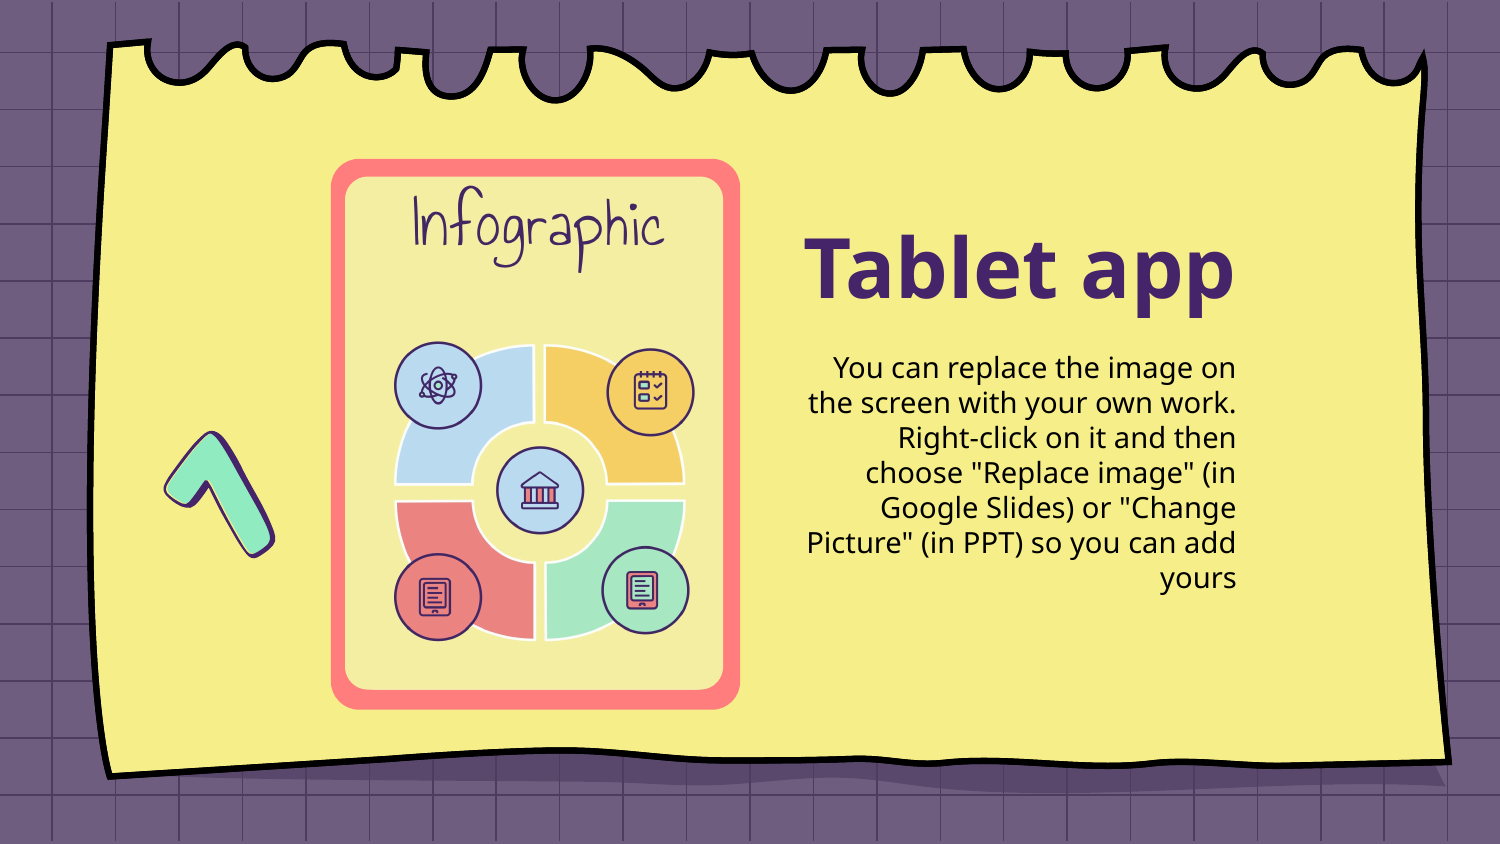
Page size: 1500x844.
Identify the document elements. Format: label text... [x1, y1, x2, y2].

subtitle You can replace the image on the screen with your own work. Right-click on it and then choose "Replace image" (in Google Slides) or "Change Picture" (in PPT) so you can add yours [801, 349, 1237, 592]
title Tablet app [801, 234, 1237, 336]
picture [344, 176, 724, 690]
text_box [330, 158, 741, 710]
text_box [166, 422, 297, 573]
